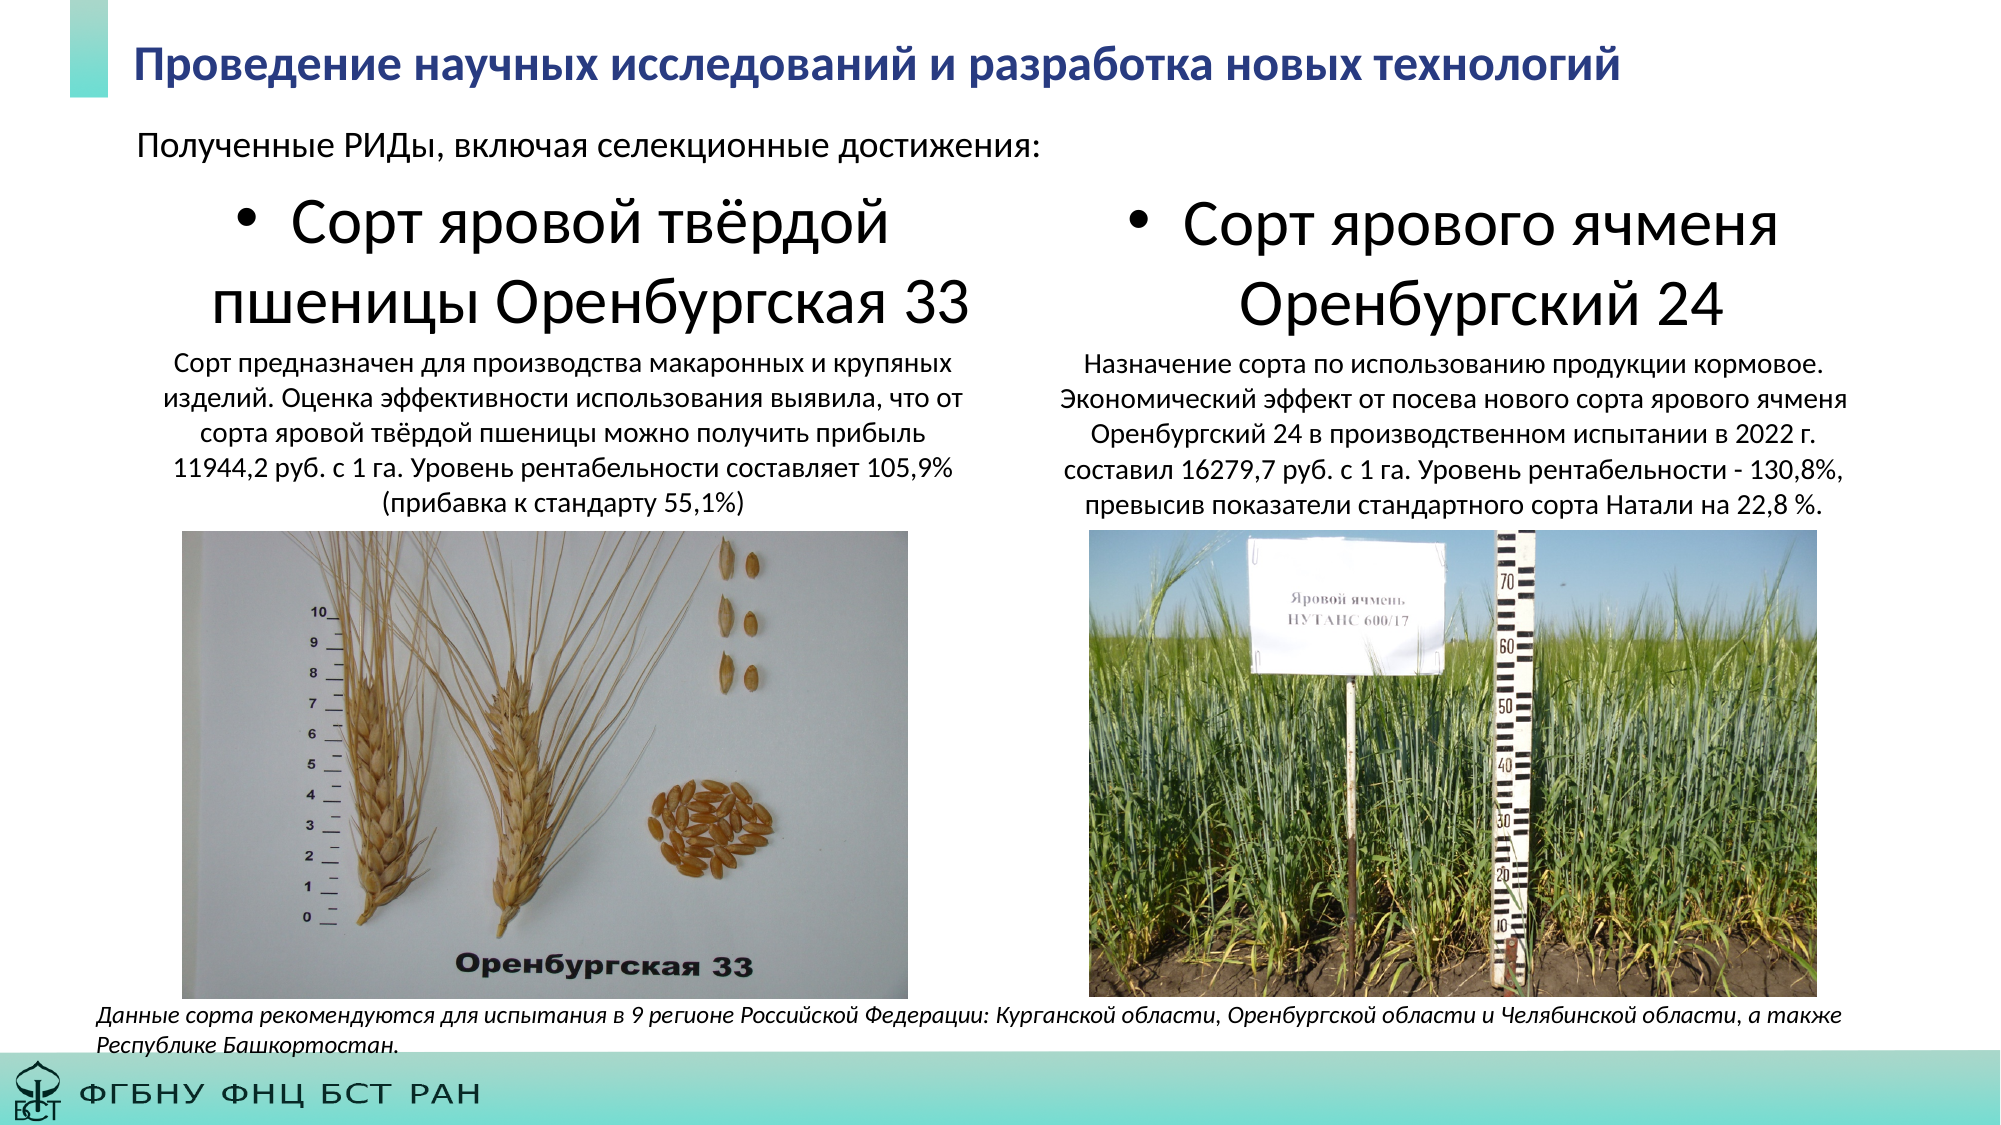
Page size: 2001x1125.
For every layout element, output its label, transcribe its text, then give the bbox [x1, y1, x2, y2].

text_box Проведение научных исследований и разработка новых технологий [104, 23, 1885, 99]
text_box Данные сорта рекомендуются для испытания в 9 регионе Российской Федерации: Курганской области, Оренбургской области и Челябинской области, а также Республике Башкортостан. [81, 990, 1946, 1066]
text_box Полученные РИДы, включая селекционные достижения: [121, 112, 1058, 172]
picture [0, 0, 2001, 1125]
text_box Сорт яровой твёрдой пшеницы Оренбургская 33 Сорт предназначен для производства макаронных и крупяных изделий. Оценка эффективности использования выявила, что от сорта яровой твёрдой пшеницы можно получить прибыль 11944,2 руб. с 1 га. Уровень рентабельности составляет 105,9% (прибавка к стандарту 55,1%) [139, 172, 988, 932]
text_box Сорт ярового ячменя Оренбургский 24 Назначение сорта по использованию продукции кормовое. Экономический эффект от посева нового сорта ярового ячменя Оренбургский 24 в производственном испытании в 2022 г. составил 16279,7 руб. с 1 га. Уровень рентабельности - 130,8%, превысив показатели стандартного сорта Натали на 22,8 %. [1030, 171, 1879, 934]
